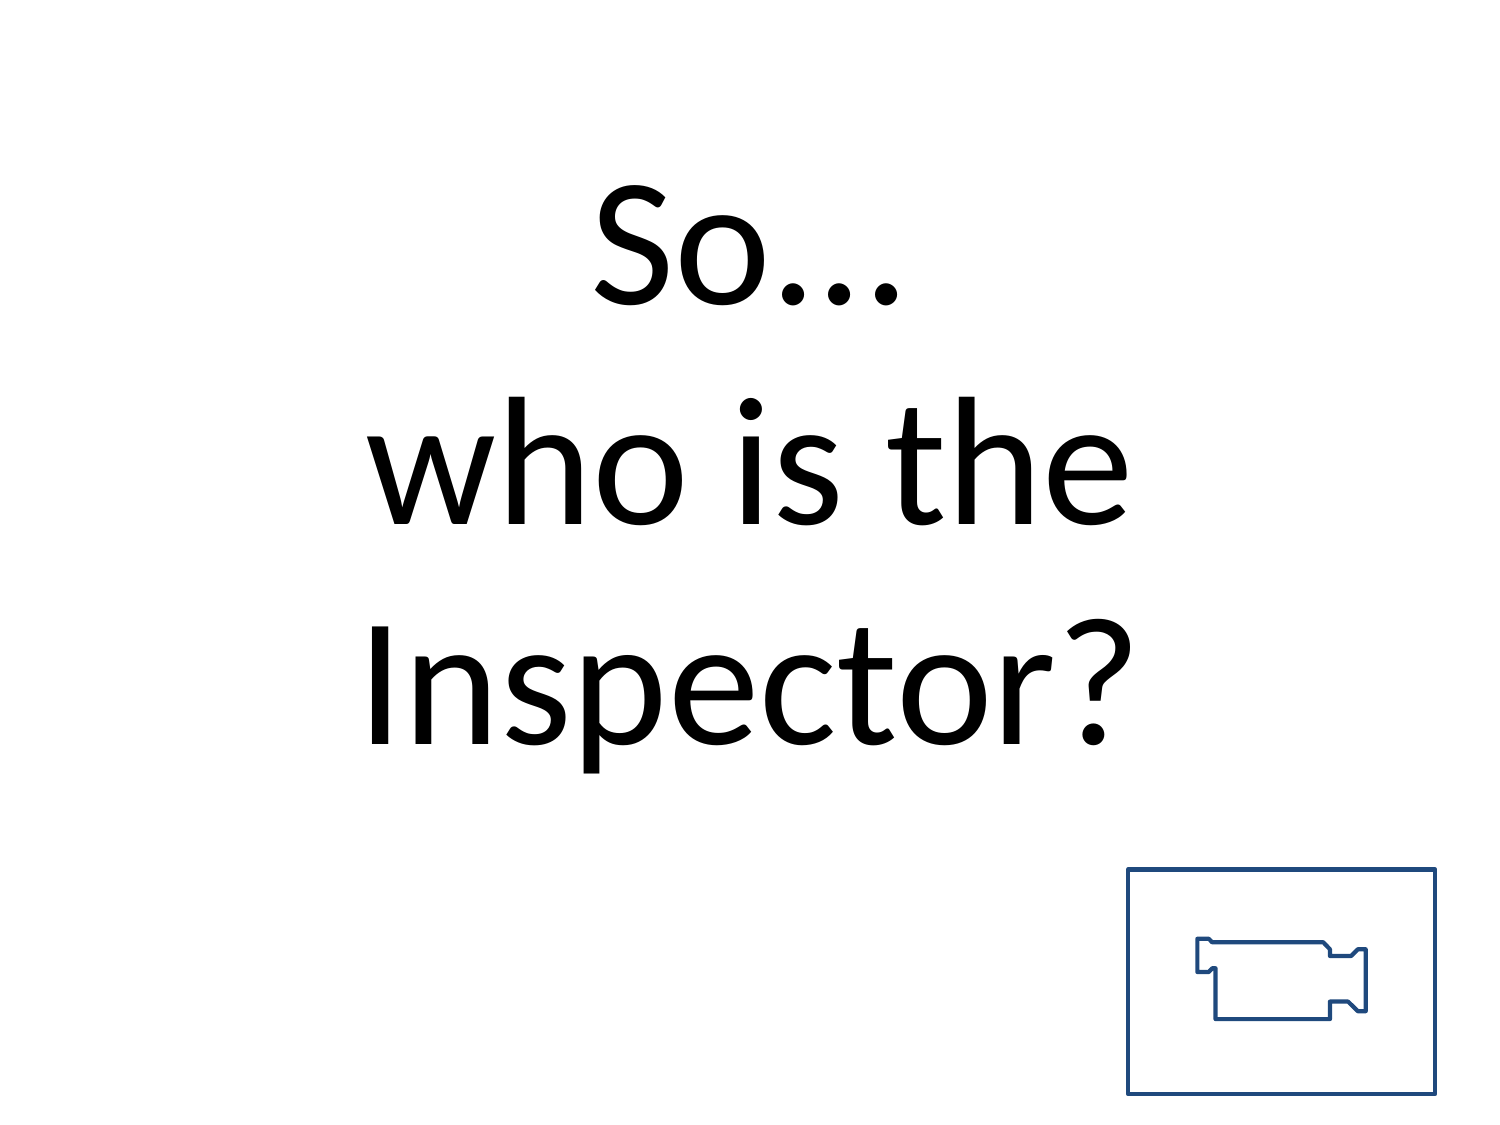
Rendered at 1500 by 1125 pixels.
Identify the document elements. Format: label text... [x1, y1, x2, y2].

text_box So... who is the Inspector? [53, 113, 1447, 789]
text_box [1126, 867, 1437, 1096]
